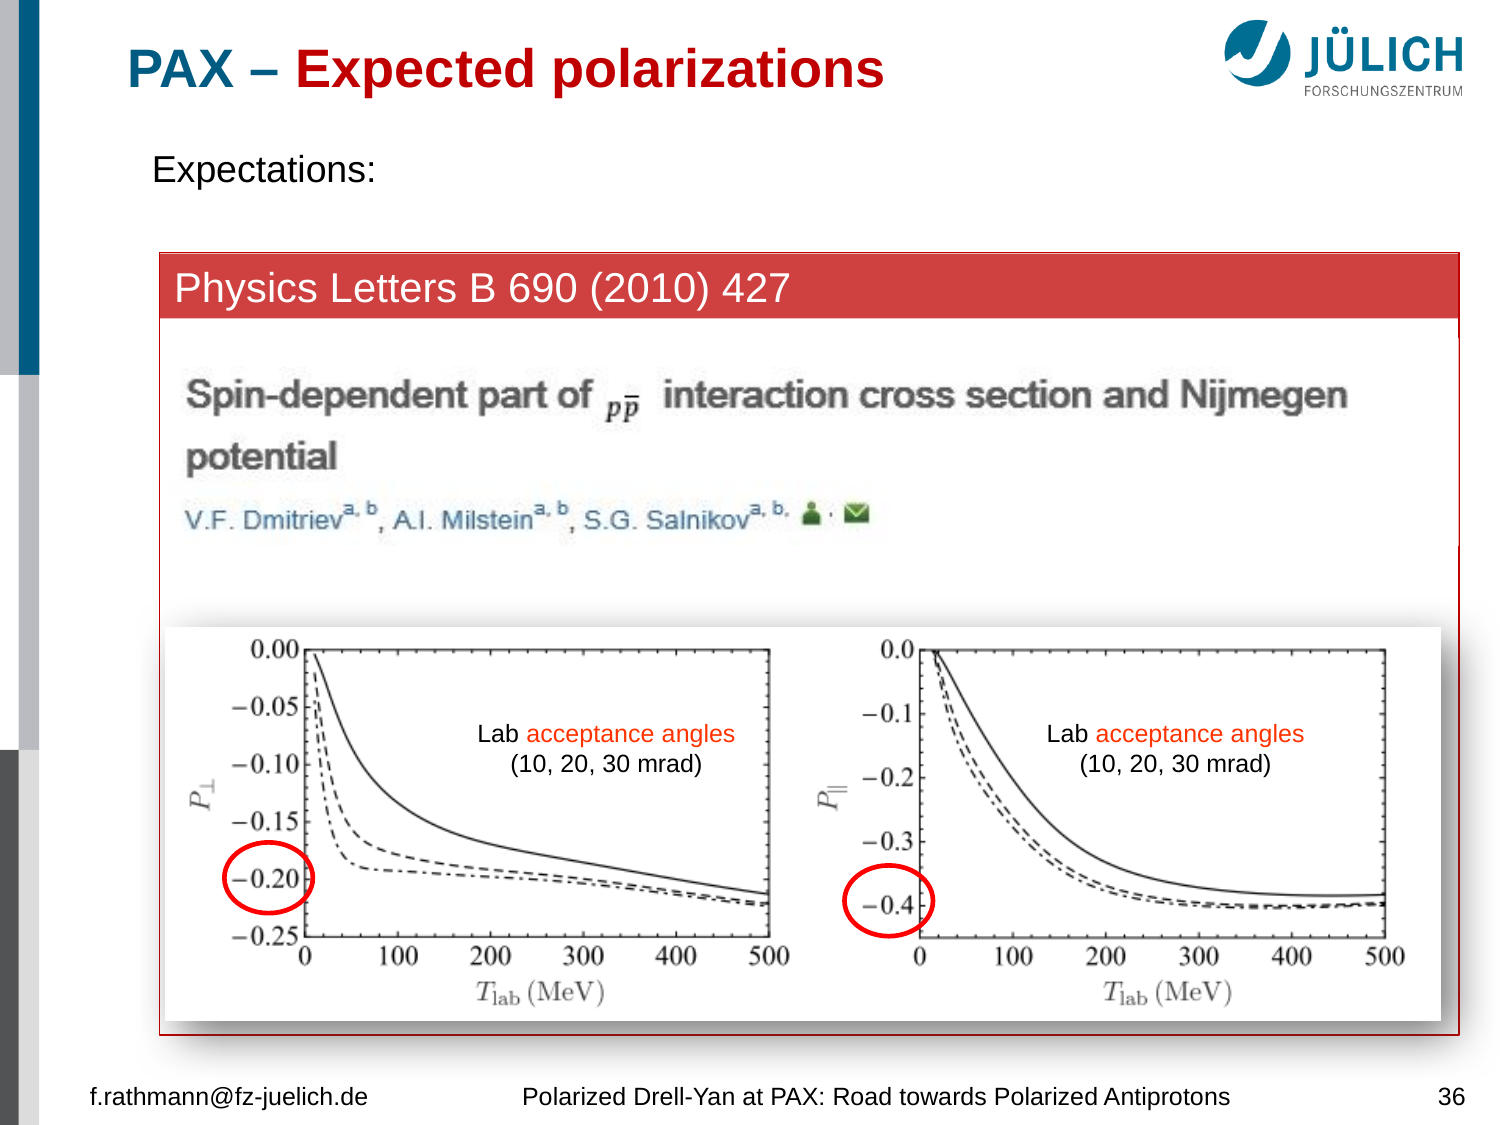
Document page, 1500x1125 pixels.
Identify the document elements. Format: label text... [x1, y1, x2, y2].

text_box Expectations: [137, 137, 392, 197]
footer Polarized Drell-Yan at PAX: Road towards Polarized Antiprotons [413, 1057, 1341, 1118]
picture [164, 627, 1442, 1022]
slide_number 36 [1352, 1057, 1481, 1118]
picture [1223, 18, 1462, 96]
slide_number f.rathmann@fz-juelich.de [75, 1057, 402, 1118]
picture [165, 337, 1459, 546]
text_box [159, 252, 1459, 627]
